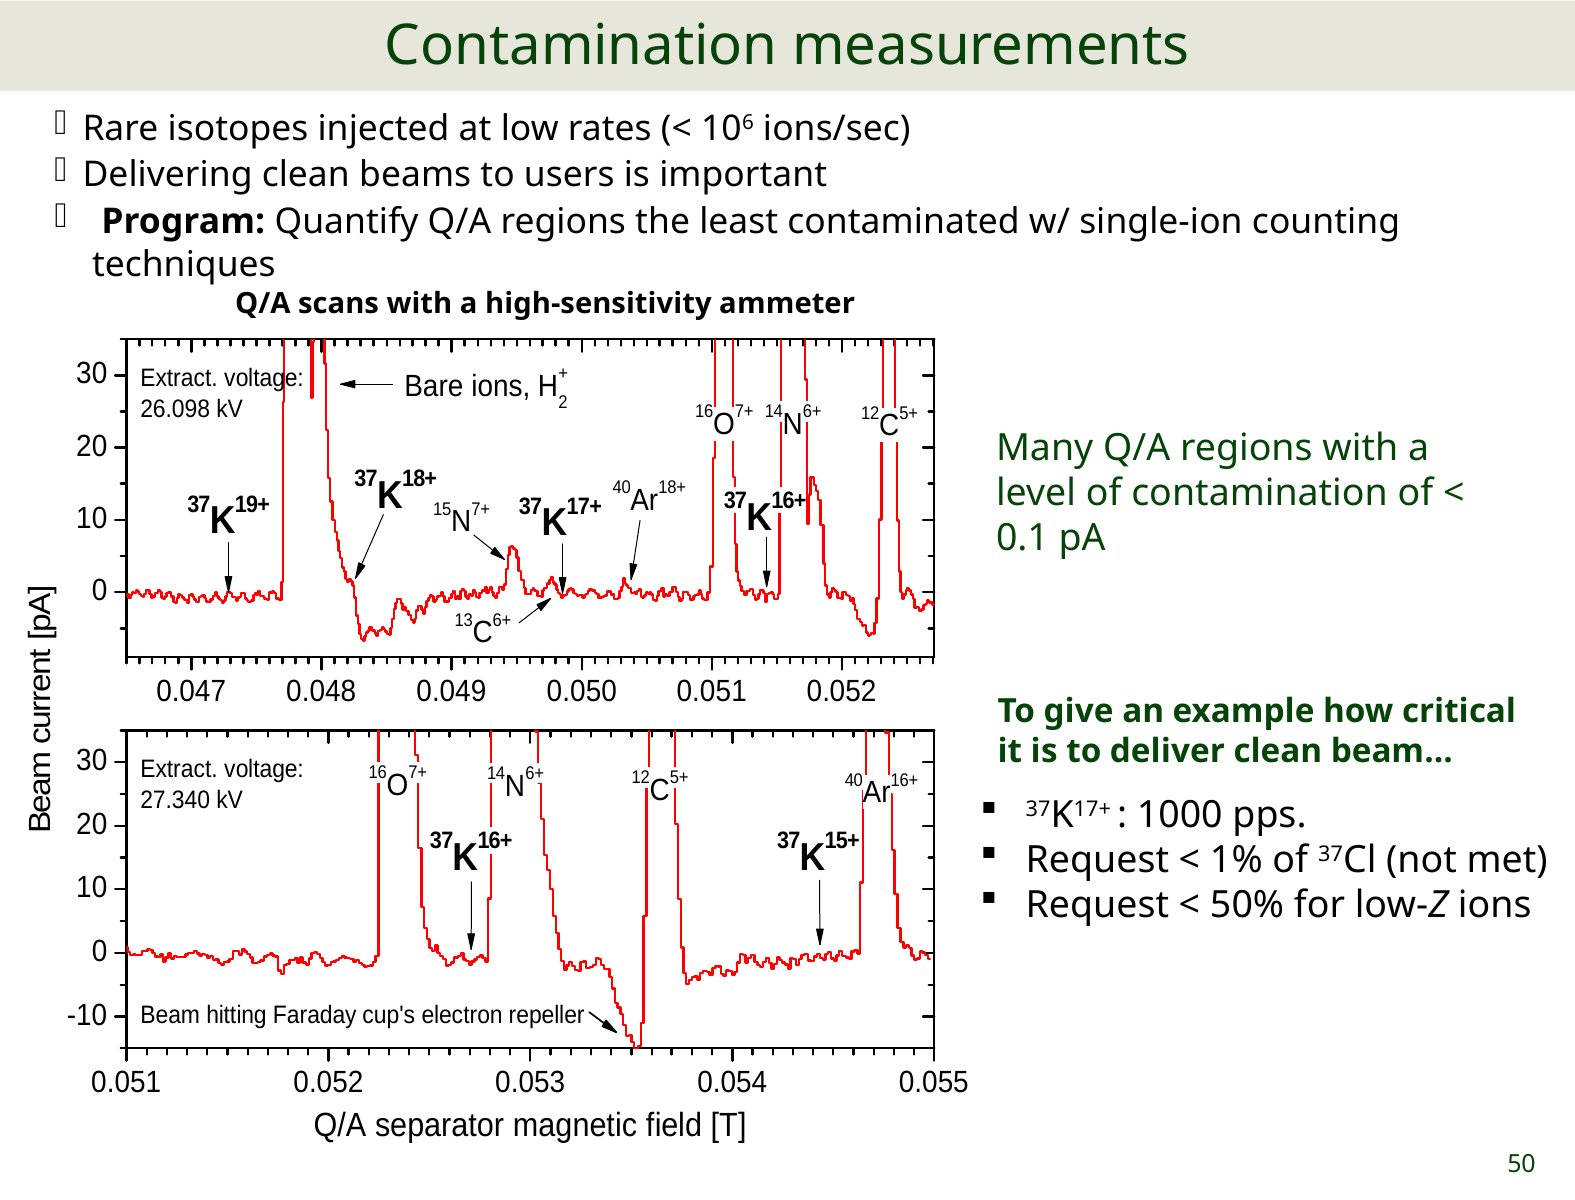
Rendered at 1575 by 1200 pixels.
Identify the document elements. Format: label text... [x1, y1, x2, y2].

text_box To give an example how critical it is to deliver clean beam… [991, 681, 1561, 777]
text_box Rare isotopes injected at low rates (< 106 ions/sec) Delivering clean beams to users is important Program: Quantify Q/A regions the least contaminated w/ single-ion counting techniques [20, 97, 1560, 291]
text_box Many Q/A regions with a level of contamination of < 0.1 pA [991, 415, 1524, 566]
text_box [18, 275, 988, 1147]
title Contamination measurements [74, 12, 1501, 82]
text_box 37K17+ : 1000 pps. Request < 1% of 37Cl (not met) Request < 50% for low-Z ions [991, 782, 1575, 933]
